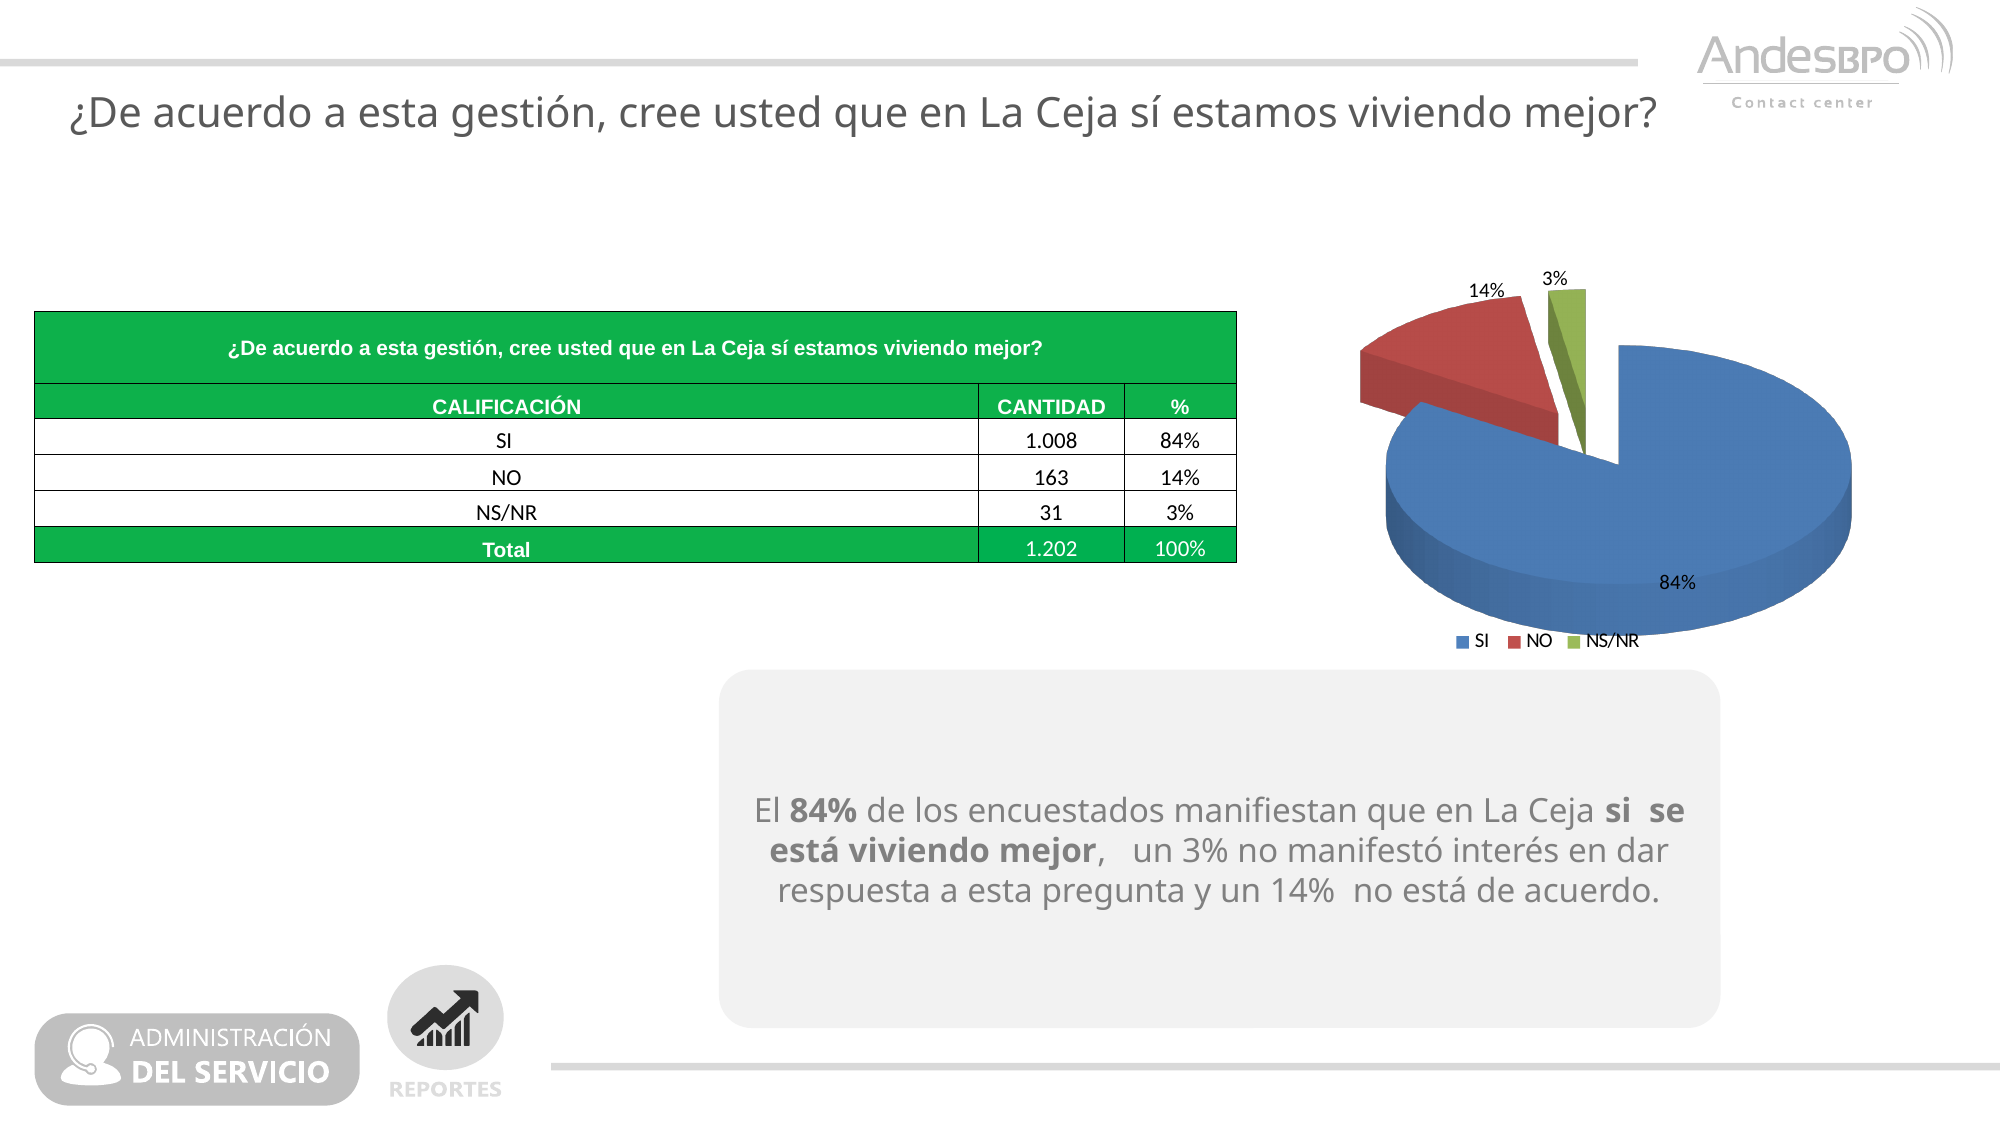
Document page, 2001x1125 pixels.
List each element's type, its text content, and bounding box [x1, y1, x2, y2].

picture [387, 964, 505, 1107]
table_cell NO [35, 455, 978, 490]
table_cell CANTIDAD [979, 384, 1124, 418]
table_cell 1.202 [979, 527, 1124, 562]
picture [34, 1012, 360, 1107]
text_box El 84% de los encuestados manifiestan que en La Ceja si se está viviendo mejor, un 3% no manifestó interés en dar respuesta a esta pregunta y un 14% no está de acuerdo. [716, 667, 1723, 1031]
table_cell NS/NR [35, 491, 978, 526]
table_cell SI [35, 419, 978, 454]
table_cell Total [35, 527, 978, 562]
table_cell 163 [979, 455, 1124, 490]
chart [1235, 260, 1946, 692]
table_cell 3% [1125, 491, 1230, 526]
table_cell 84% [1125, 419, 1230, 454]
table_cell 31 [979, 491, 1124, 526]
picture [1696, 7, 1953, 108]
table_cell 100% [1125, 527, 1230, 562]
text_box [0, 57, 1640, 68]
table_cell 14% [1125, 455, 1230, 490]
table_cell CALIFICACIÓN [35, 384, 978, 418]
table_header ¿De acuerdo a esta gestión, cree usted que en La Ceja sí estamos viviendo mejor? [35, 312, 1230, 383]
table_cell % [1125, 384, 1230, 418]
table_cell 1.008 [979, 419, 1124, 454]
text_box ¿De acuerdo a esta gestión, cree usted que en La Ceja sí estamos viviendo mejor? [55, 78, 1941, 143]
text_box [549, 1061, 2000, 1072]
